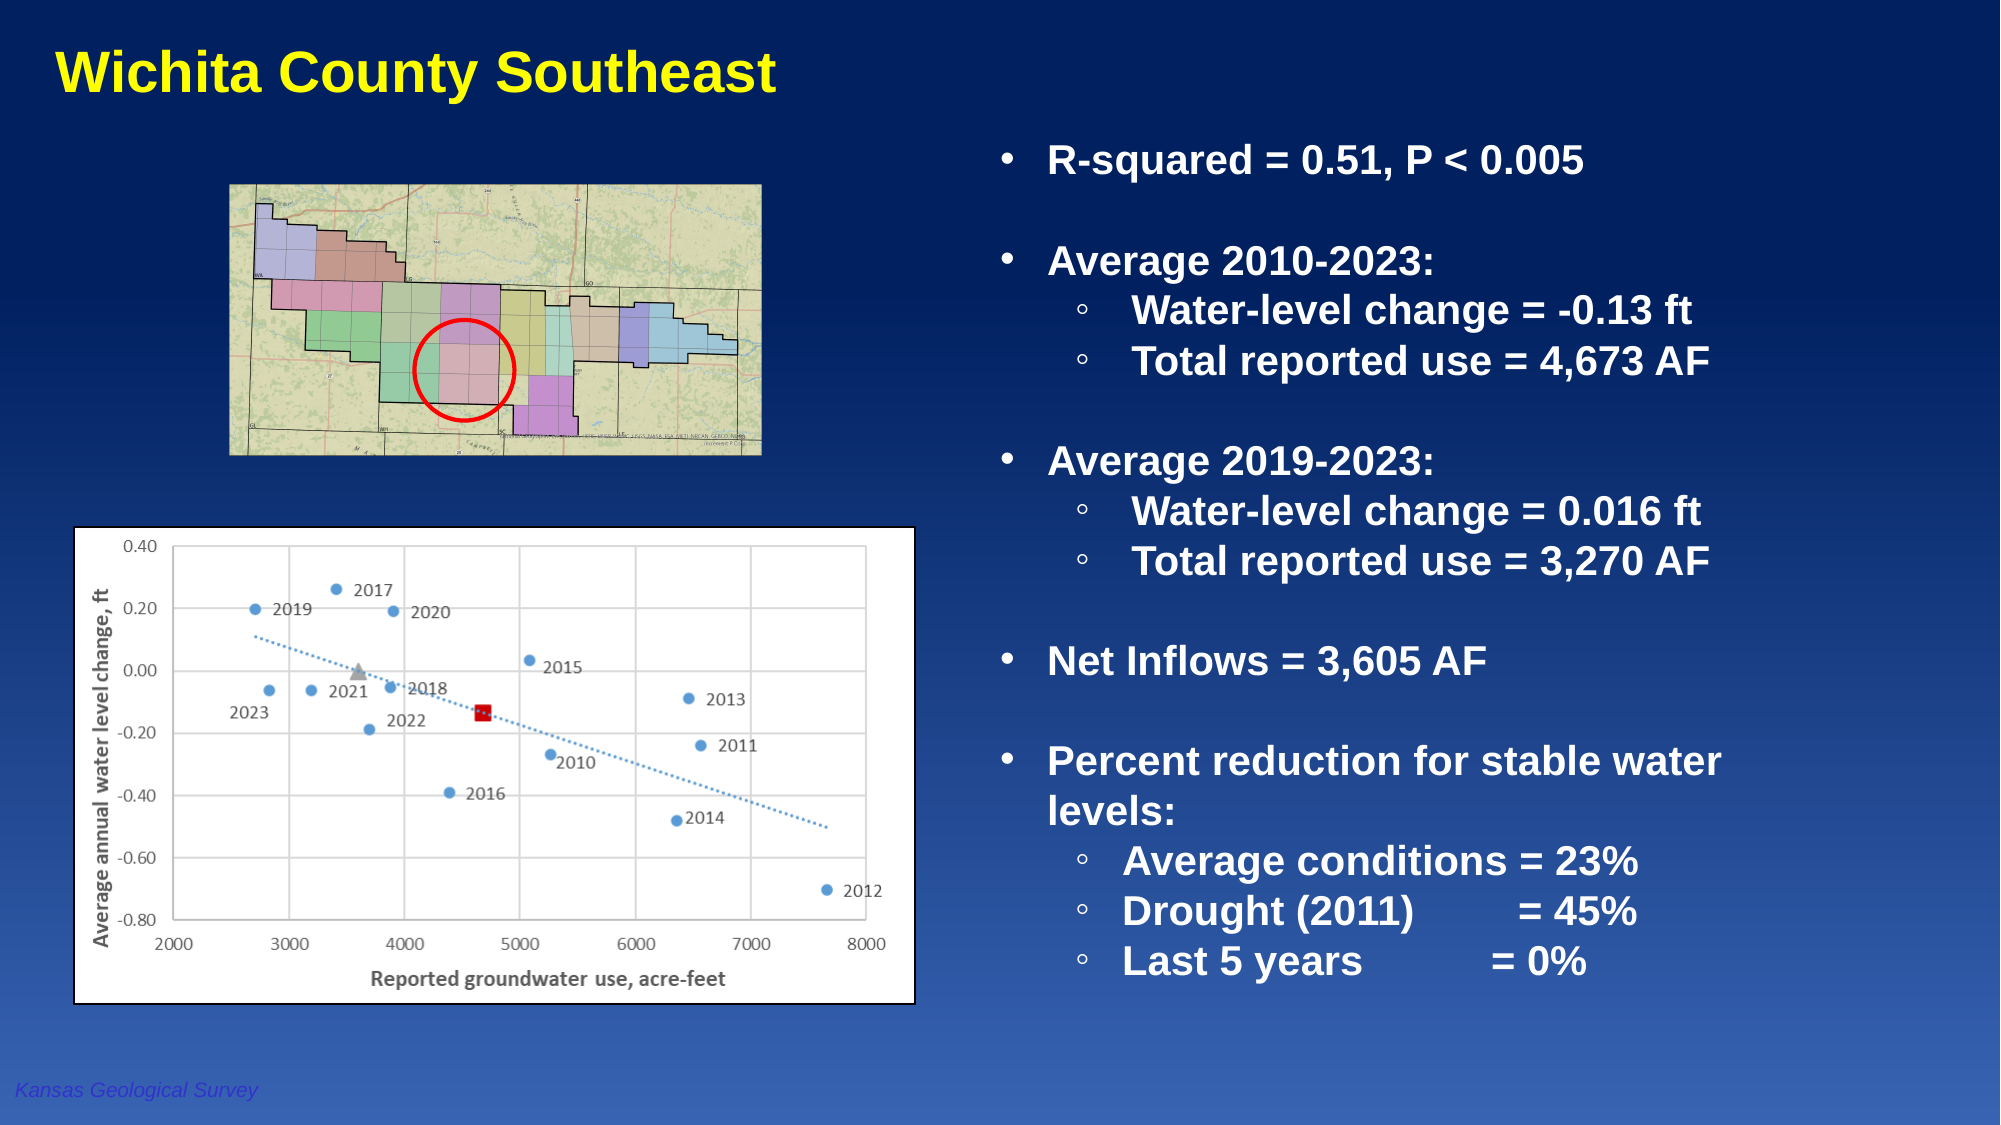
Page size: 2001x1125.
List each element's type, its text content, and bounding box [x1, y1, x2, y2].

text_box Wichita County Southeast [40, 27, 793, 112]
text_box R-squared = 0.51, P < 0.005 Average 2010-2023: Water-level change = -0.13 ft Total reported use = 4,673 AF Average 2019-2023: Water-level change = 0.016 ft Total reported use = 3,270 AF Net Inflows = 3,605 AF Percent reduction for stable water levels: Average conditions = 23% Drought (2011) = 45% Last 5 years = 0% [985, 125, 1878, 1042]
picture [229, 184, 762, 456]
text_box Kansas Geological Survey [0, 1069, 274, 1110]
picture [73, 526, 916, 1005]
